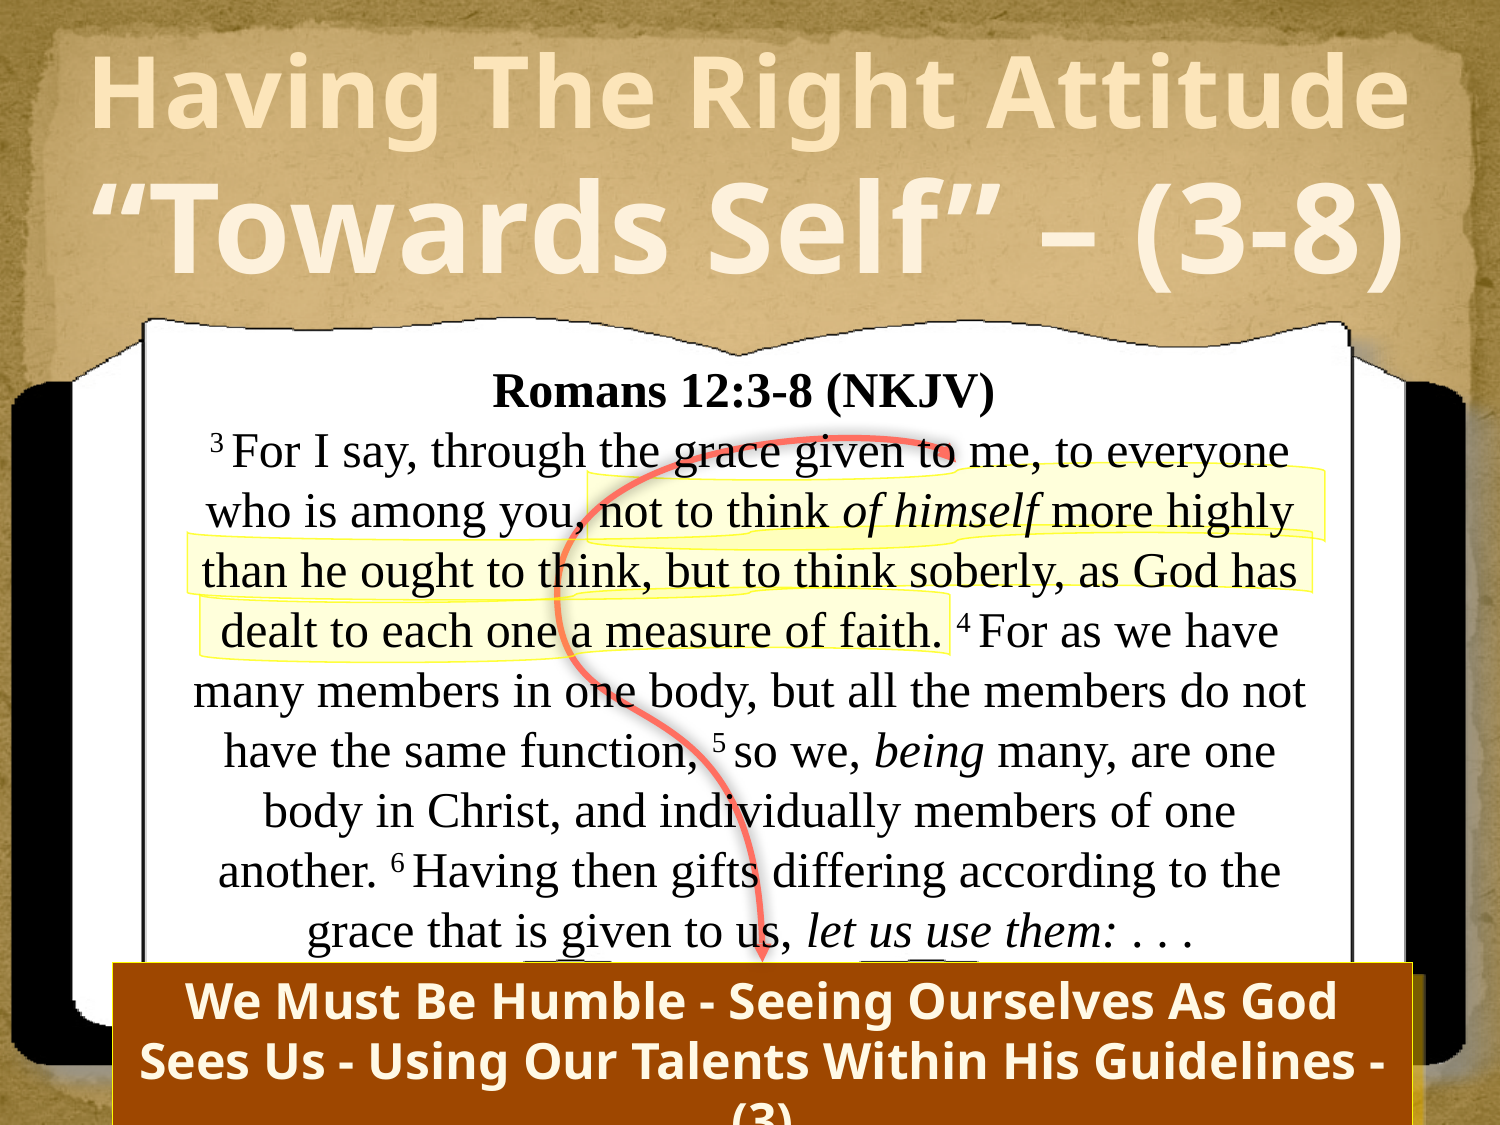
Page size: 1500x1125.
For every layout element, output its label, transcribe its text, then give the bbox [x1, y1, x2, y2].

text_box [615, 621, 1105, 813]
text_box Having The Right Attitude “Towards Self” – (3-8) [0, 21, 1500, 279]
picture [0, 288, 1500, 1125]
